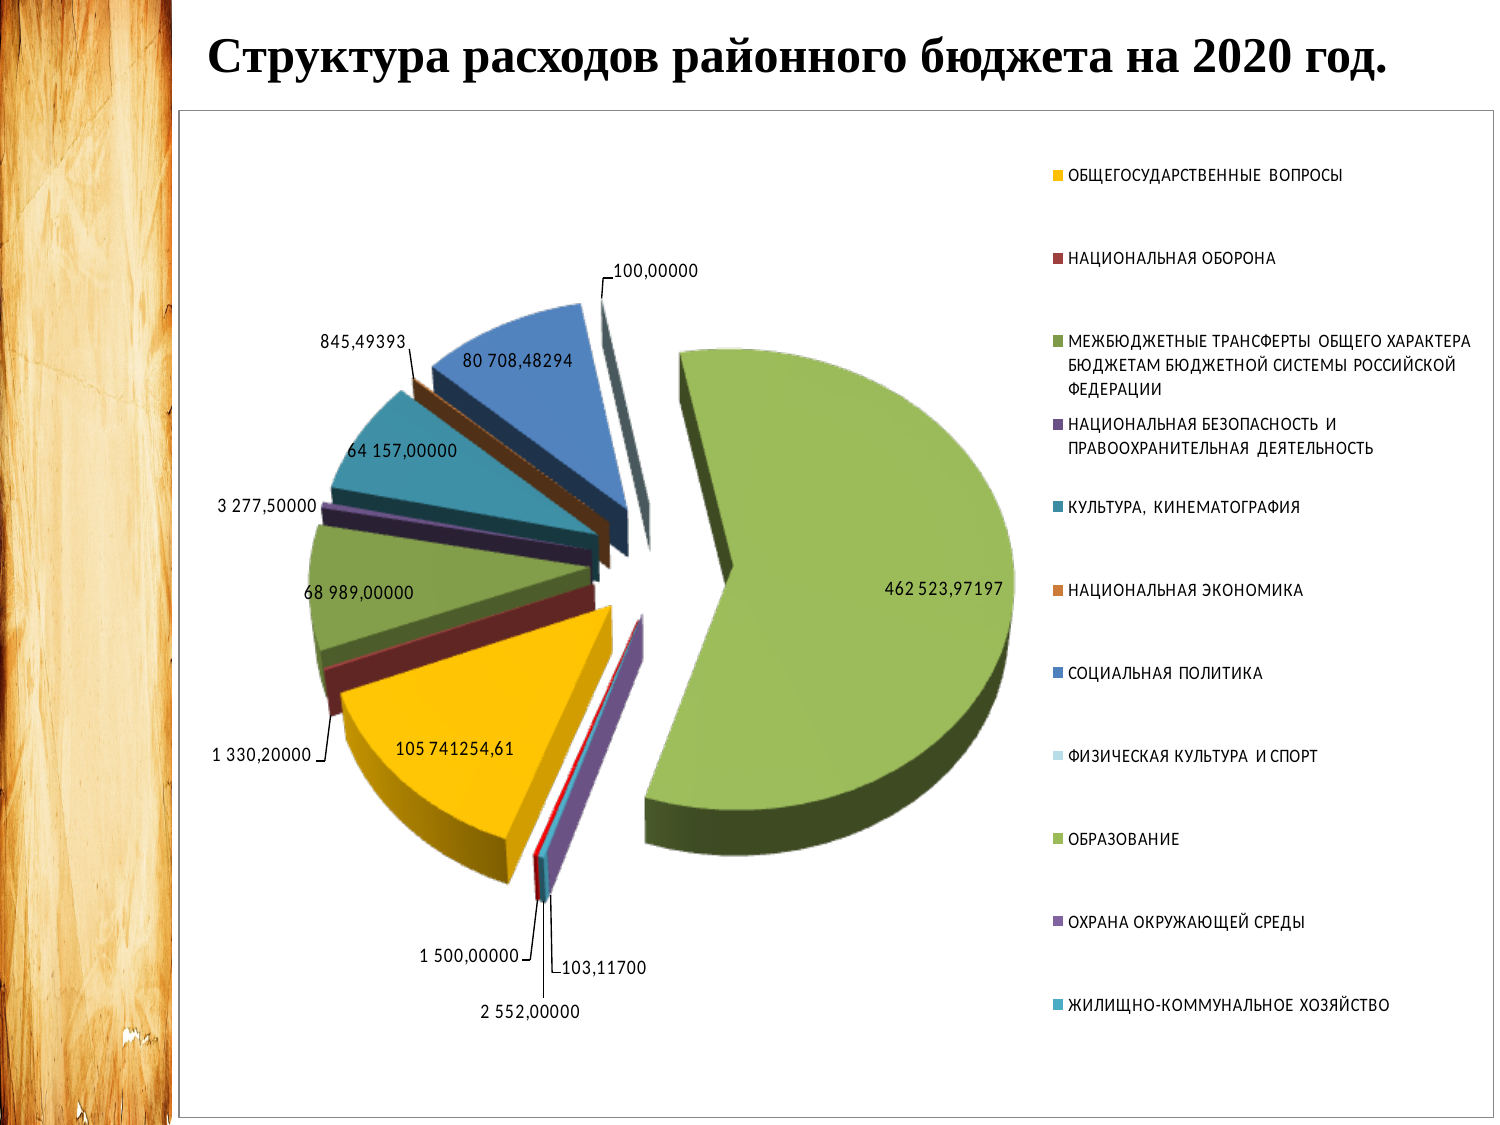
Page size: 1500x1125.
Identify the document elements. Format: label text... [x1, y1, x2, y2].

title Структура расходов районного бюджета на 2020 год. [176, 1, 1483, 97]
picture [0, 0, 172, 1125]
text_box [170, 101, 1500, 1125]
